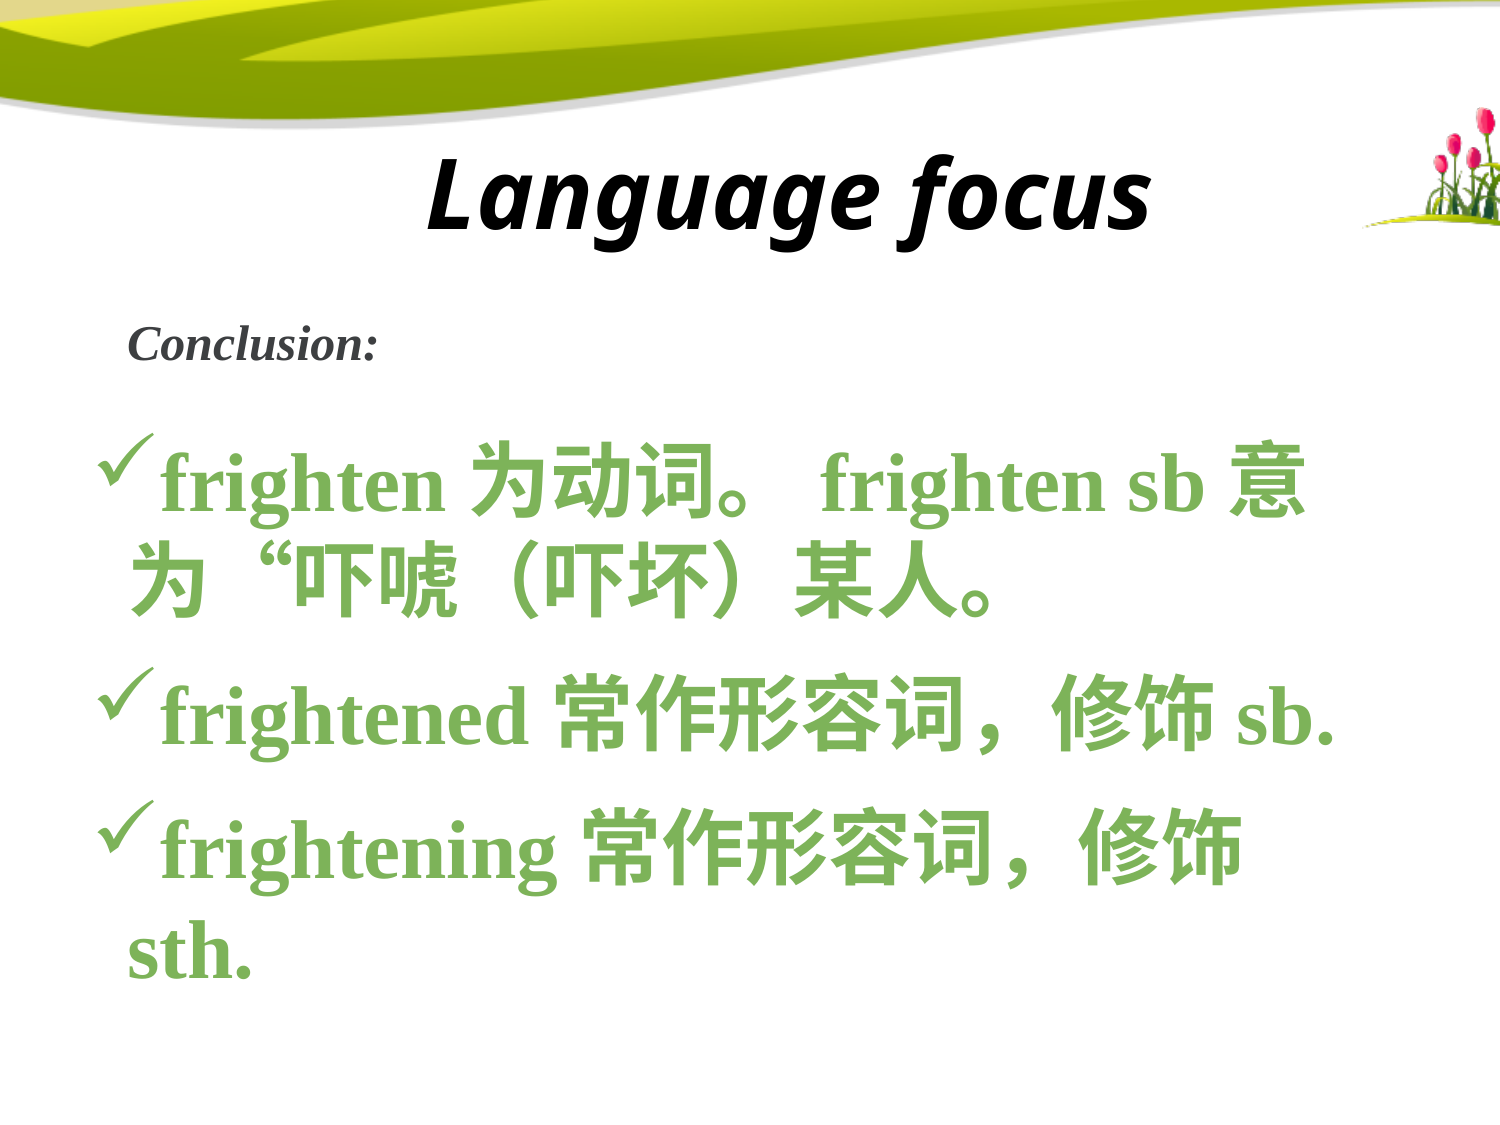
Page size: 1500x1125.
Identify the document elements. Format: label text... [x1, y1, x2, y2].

picture [0, 0, 1500, 232]
text_box Conclusion: [112, 302, 1341, 378]
title Language focus [283, 137, 1170, 259]
text_box frighten为动词。frighten sb意为“吓唬（吓坏）某人。 frightened常作形容词，修饰sb. frightening常作形容词，修饰sth. [76, 420, 1377, 1003]
